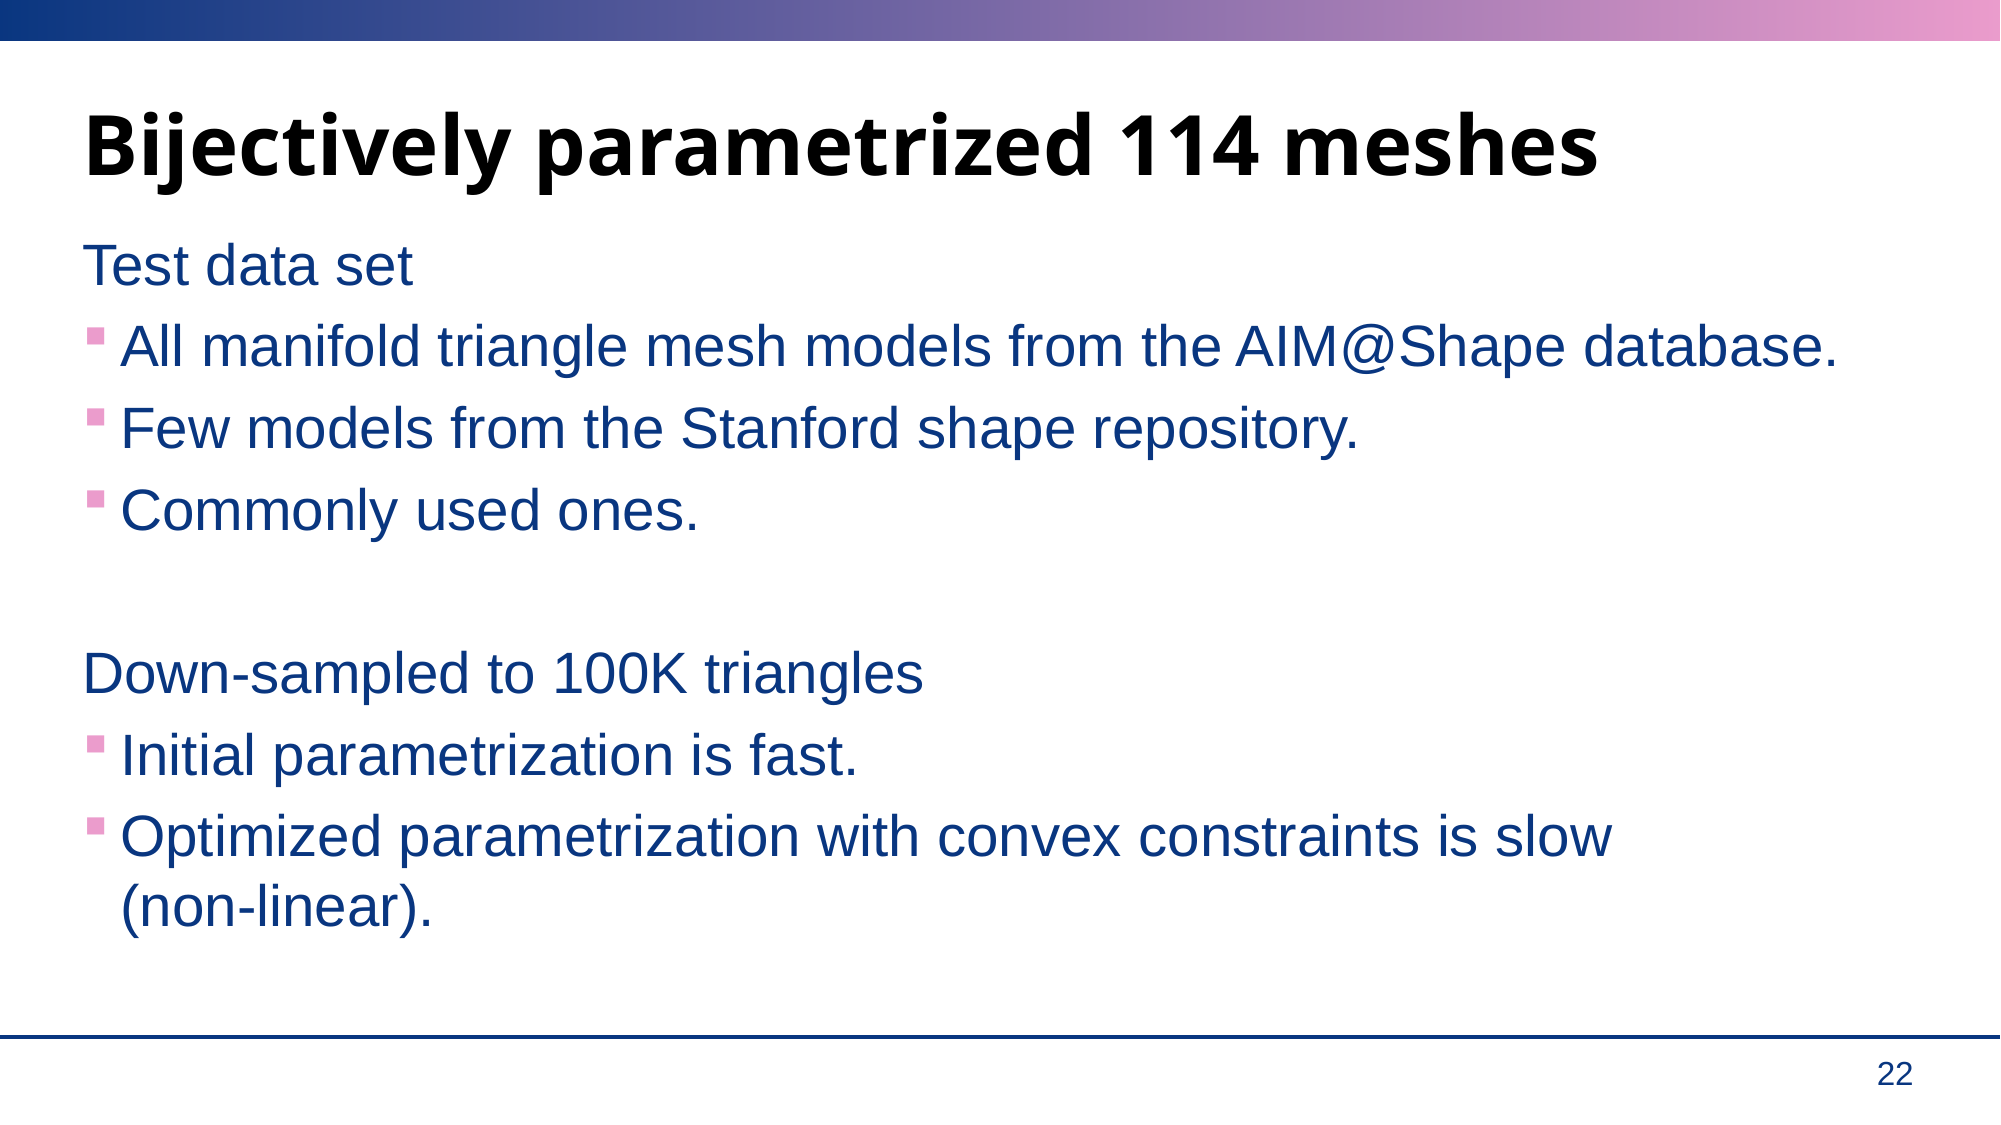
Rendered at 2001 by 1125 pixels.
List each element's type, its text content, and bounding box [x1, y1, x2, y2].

title Bijectively parametrized 114 meshes [66, 65, 1932, 219]
list Test data set All manifold triangle mesh models from the AIM@Shape database. Few models from the Stanford shape repository. Commonly used ones. Down-sampled to 100K triangles Initial parametrization is fast. Optimized parametrization with convex constraints is slow (non-linear). [66, 219, 1932, 1035]
